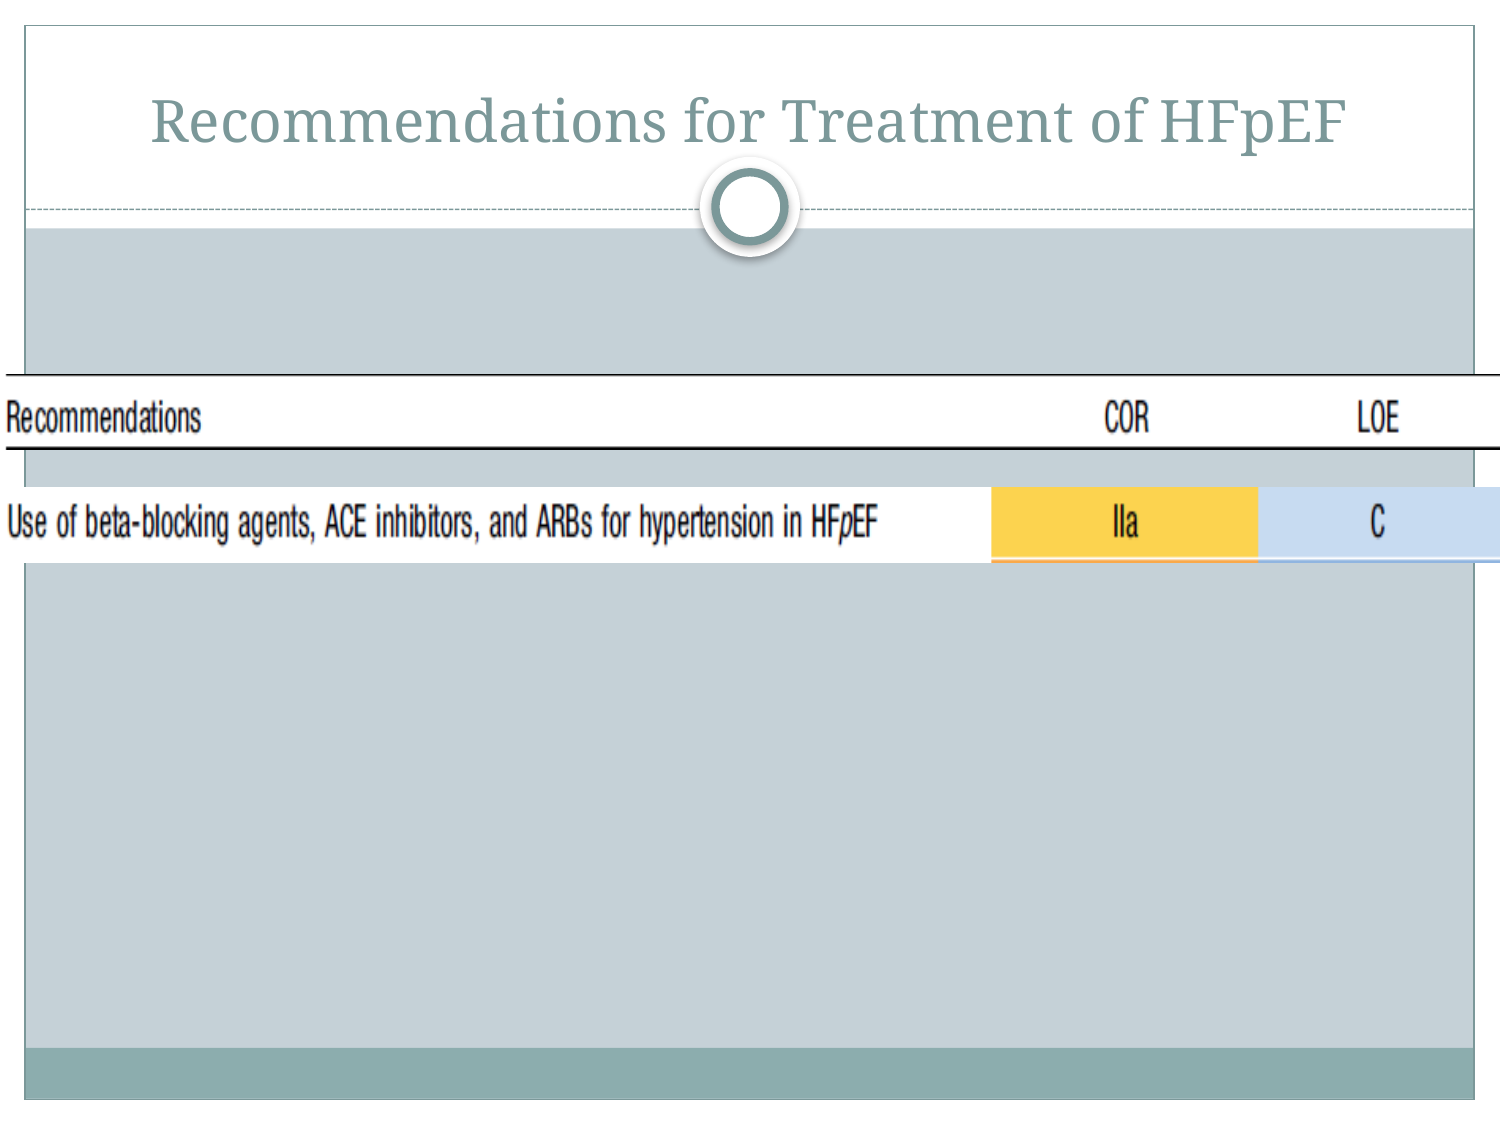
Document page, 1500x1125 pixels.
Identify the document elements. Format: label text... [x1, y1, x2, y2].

picture [0, 487, 1500, 563]
title Recommendations for Treatment of HFpEF [49, 37, 1450, 162]
picture [0, 374, 1500, 451]
